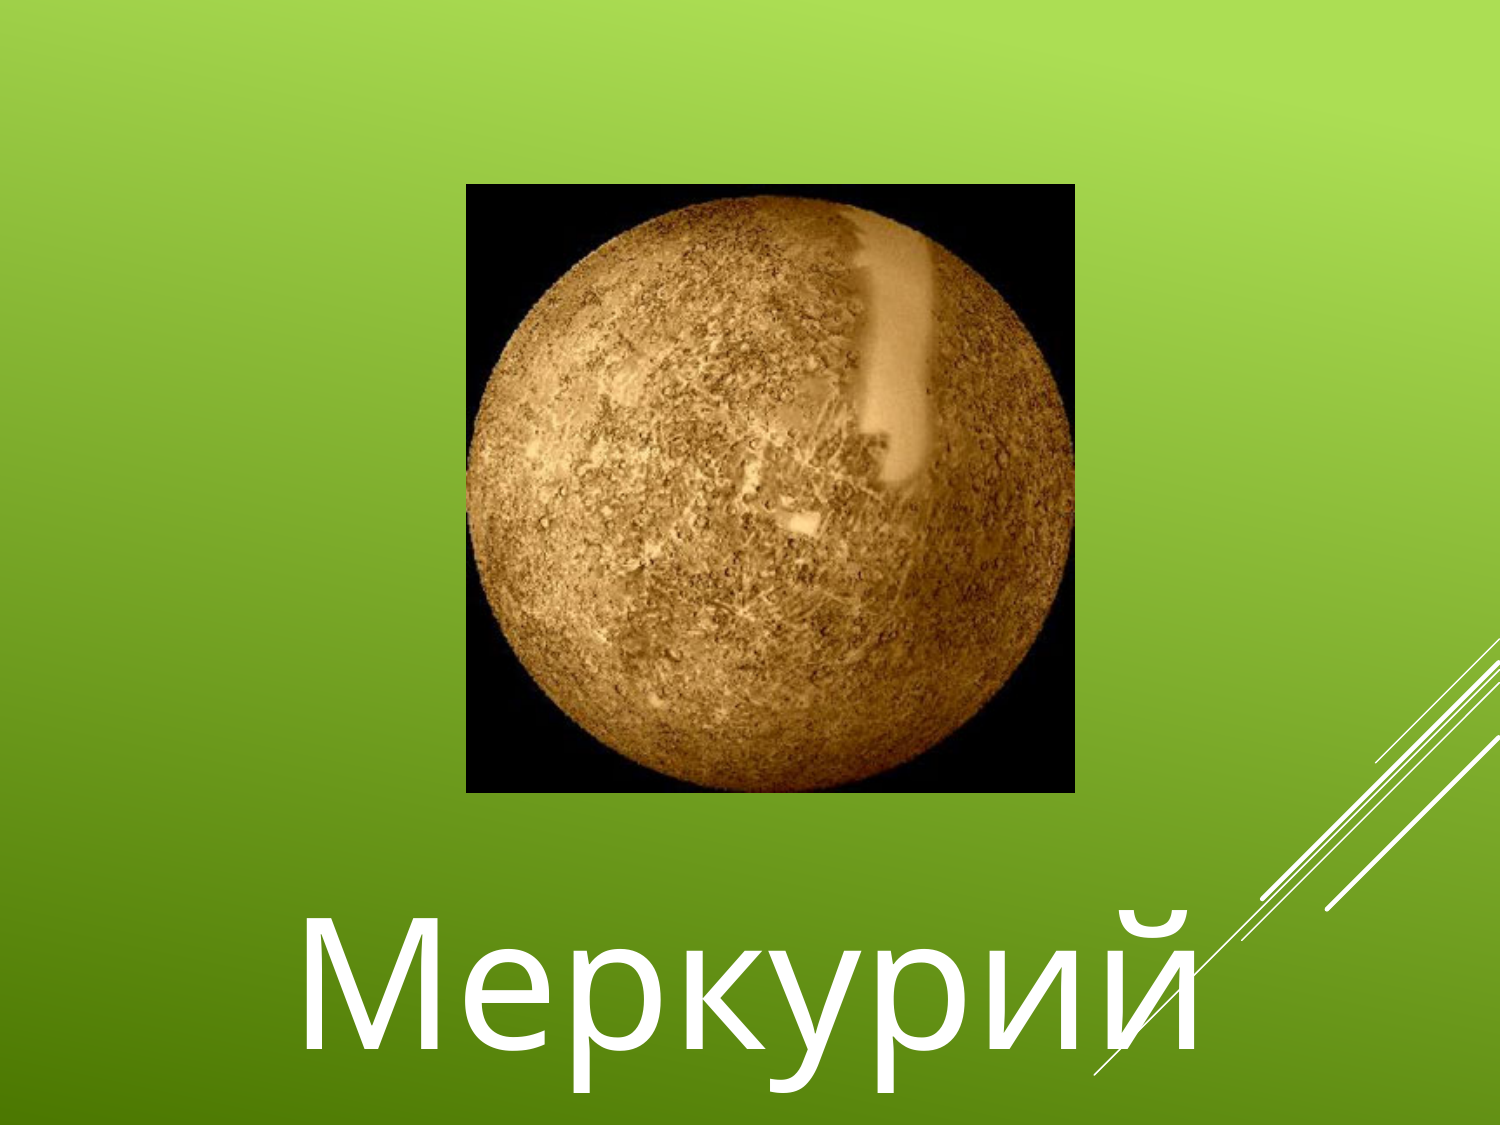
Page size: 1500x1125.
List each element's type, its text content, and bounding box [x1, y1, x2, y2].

picture [466, 184, 1075, 794]
text_box Меркурий [0, 858, 1500, 1094]
